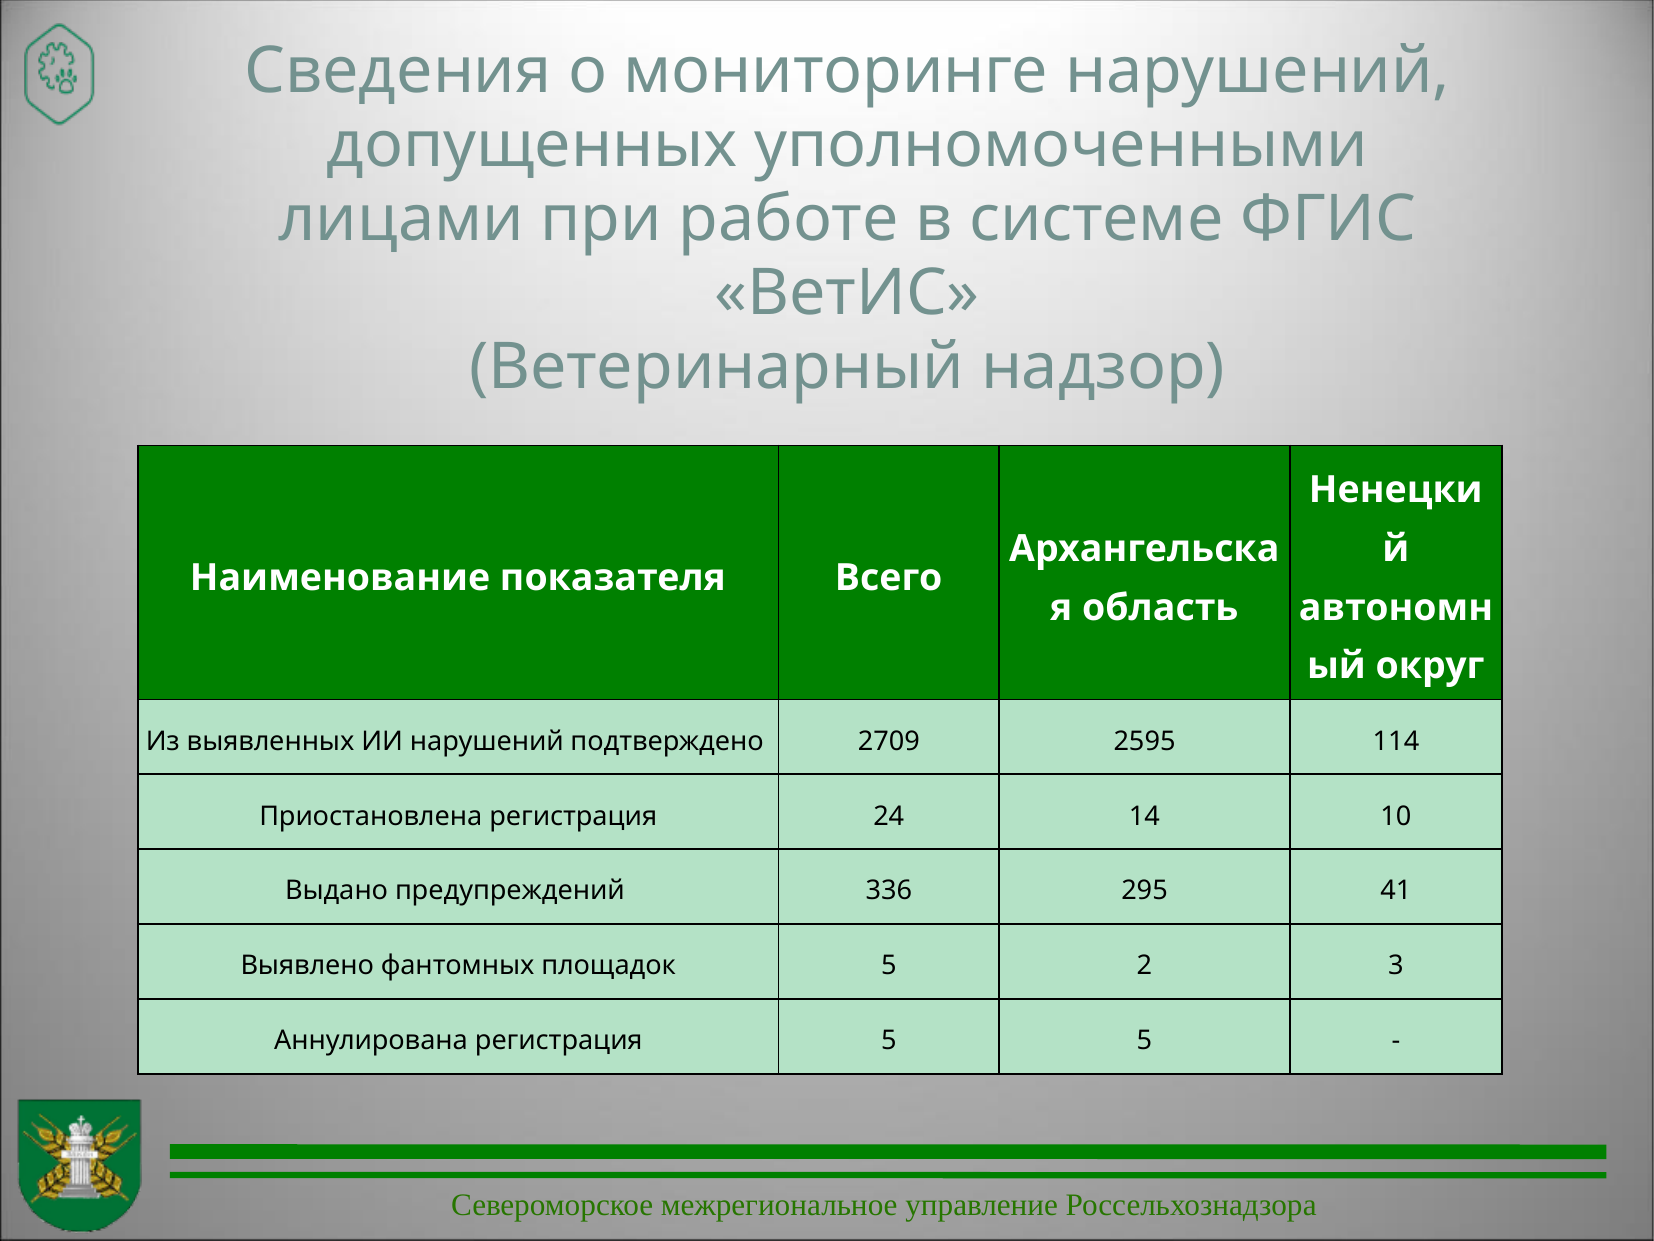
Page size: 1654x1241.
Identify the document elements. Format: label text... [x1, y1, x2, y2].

table_cell 2 [1000, 925, 1289, 998]
table_cell 2709 [779, 700, 998, 773]
table_cell 3 [1291, 925, 1501, 998]
table_cell 10 [1291, 775, 1501, 848]
table_cell Из выявленных ИИ нарушений подтверждено [139, 700, 778, 773]
table_cell 41 [1291, 850, 1501, 923]
table_header Ненецкий автономный округ [1291, 446, 1501, 699]
text_box Североморское межрегиональное управление Россельхознадзора [160, 1186, 1654, 1241]
table_cell 5 [779, 925, 998, 998]
table_cell Приостановлена регистрация [139, 775, 778, 848]
table_cell 5 [1000, 1000, 1289, 1073]
table_header Наименование показателя [139, 446, 778, 699]
picture [0, 0, 1654, 1241]
table_cell 336 [779, 850, 998, 923]
table_cell - [1291, 1000, 1501, 1073]
table_cell Аннулирована регистрация [139, 1000, 778, 1073]
table_cell 14 [1000, 775, 1289, 848]
table_cell Выдано предупреждений [139, 850, 778, 923]
table_cell Выявлено фантомных площадок [139, 925, 778, 998]
text_box Сведения о мониторинге нарушений, допущенных уполномоченными лицами при работе в системе ФГИС «ВетИС» (Ветеринарный надзор) [199, 31, 1495, 402]
table_cell 295 [1000, 850, 1289, 923]
table_cell 2595 [1000, 700, 1289, 773]
table_cell 5 [779, 1000, 998, 1073]
table_cell 114 [1291, 700, 1501, 773]
table_header Всего [779, 446, 998, 699]
table_cell 24 [779, 775, 998, 848]
table_header Архангельская область [1000, 446, 1289, 699]
